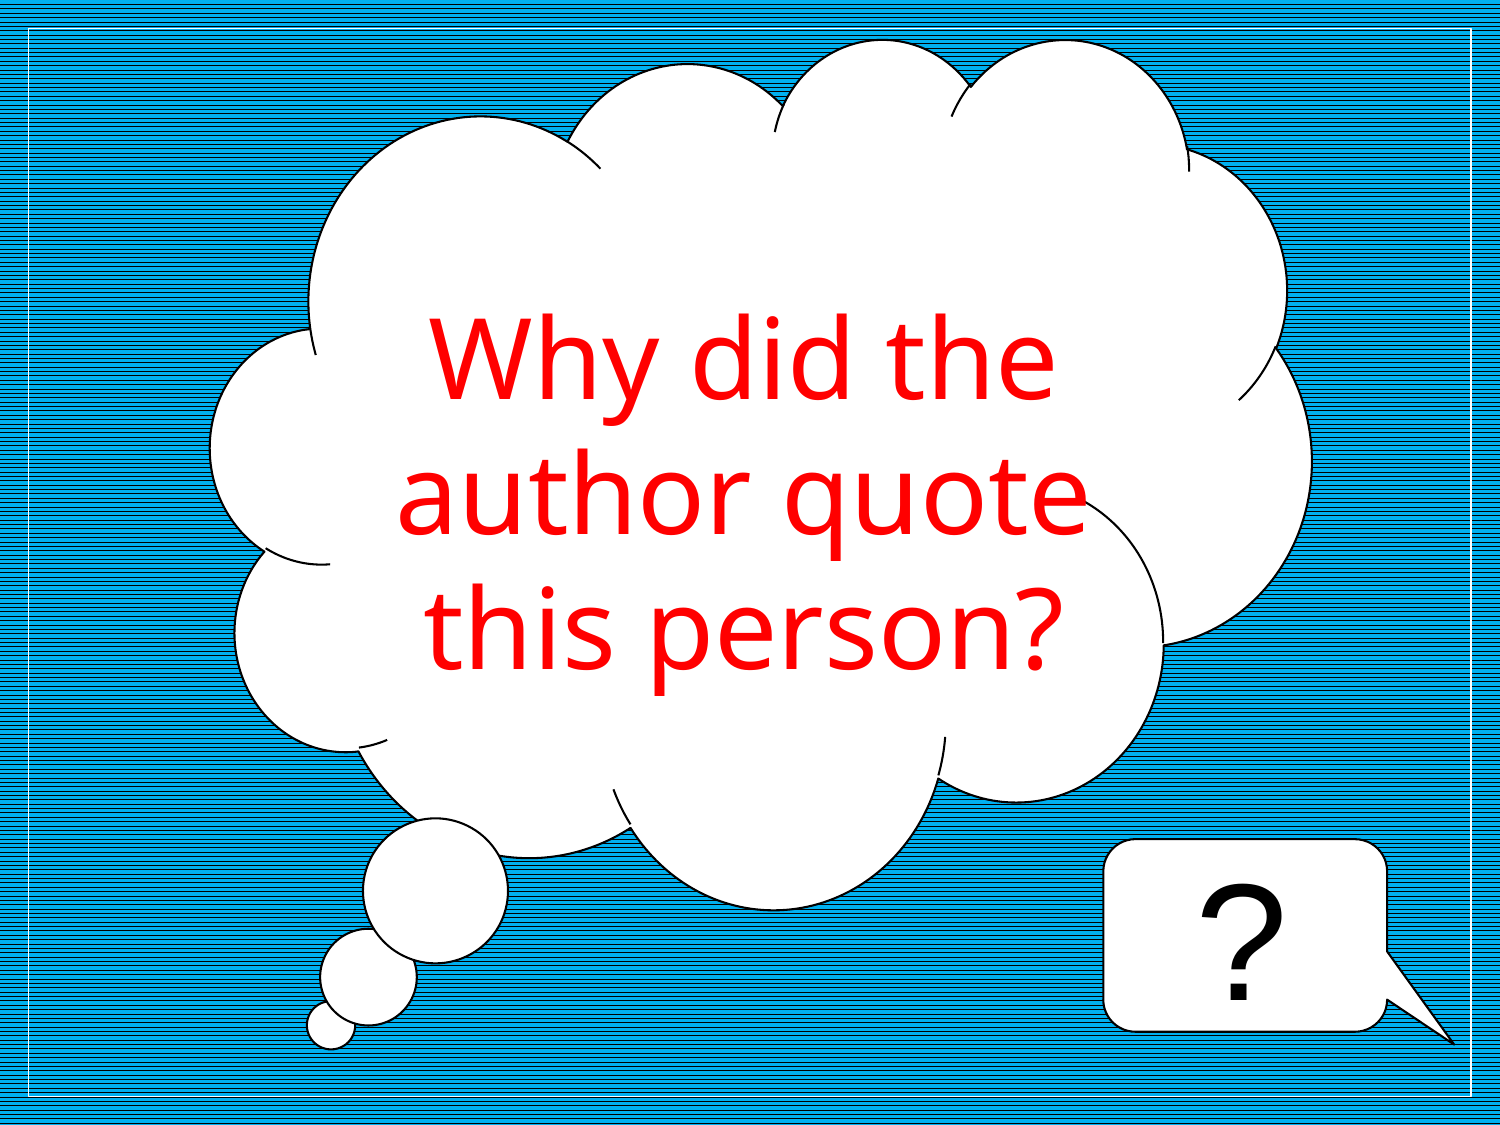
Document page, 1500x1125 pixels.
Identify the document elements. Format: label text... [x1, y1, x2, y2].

text_box [1310, 838, 1456, 1046]
text_box ? [1180, 826, 1310, 1042]
text_box [1102, 838, 1180, 1033]
text_box [208, 38, 1313, 1051]
text_box Why did the author quote this person? [361, 280, 1128, 700]
